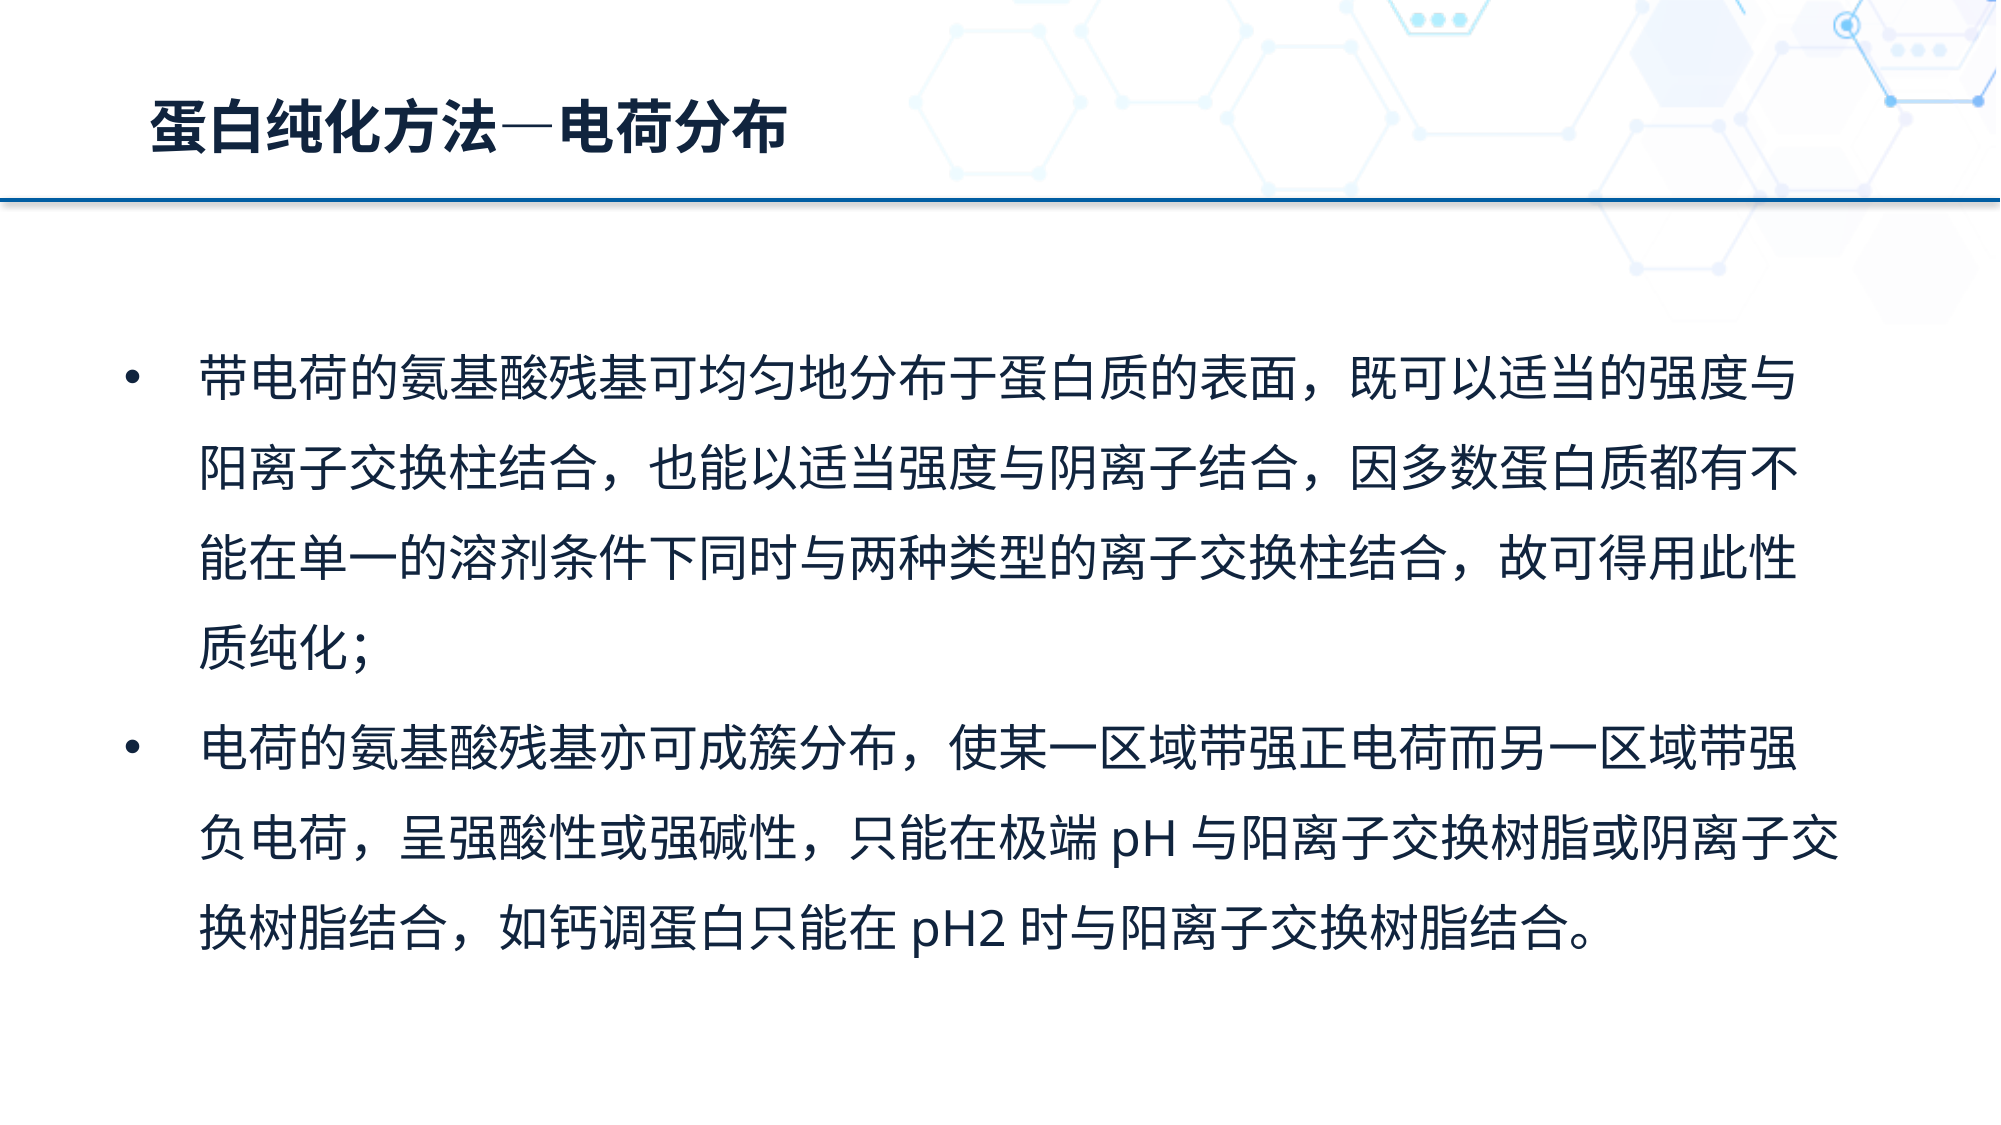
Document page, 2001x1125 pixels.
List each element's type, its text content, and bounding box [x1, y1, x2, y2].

picture [858, 201, 1997, 443]
text_box 带电荷的氨基酸残基可均匀地分布于蛋白质的表面，既可以适当的强度与阳离子交换柱结合，也能以适当强度与阴离子结合，因多数蛋白质都有不能在单一的溶剂条件下同时与两种类型的离子交换柱结合，故可得用此性质纯化； 电荷的氨基酸残基亦可成簇分布，使某一区域带强正电荷而另一区域带强负电荷，呈强酸性或强碱性，只能在极端pH与阳离子交换树脂或阴离子交换树脂结合，如钙调蛋白只能在pH2时与阳离子交换树脂结合。 [109, 308, 1863, 986]
picture [858, 0, 1997, 199]
text_box 蛋白纯化方法—电荷分布 [134, 82, 805, 168]
